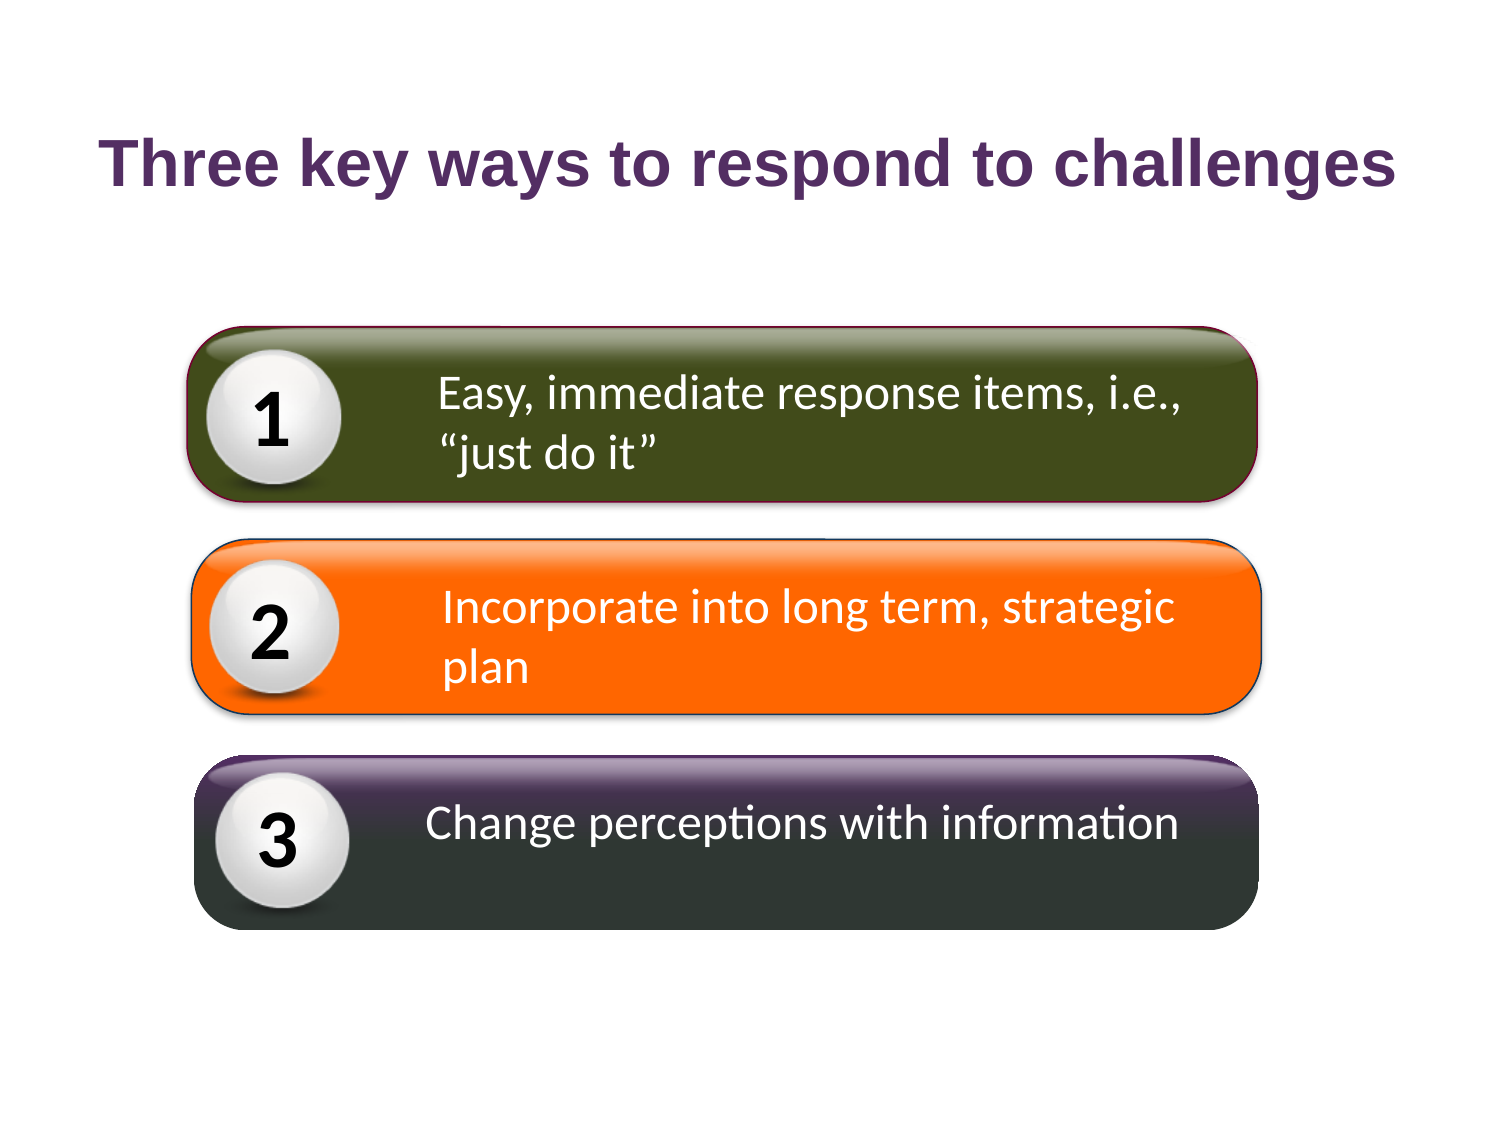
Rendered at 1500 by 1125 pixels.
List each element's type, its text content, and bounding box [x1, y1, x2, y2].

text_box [186, 326, 1258, 502]
title Three key ways to respond to challenges [73, 112, 1424, 300]
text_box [193, 755, 1260, 931]
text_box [191, 539, 1262, 715]
